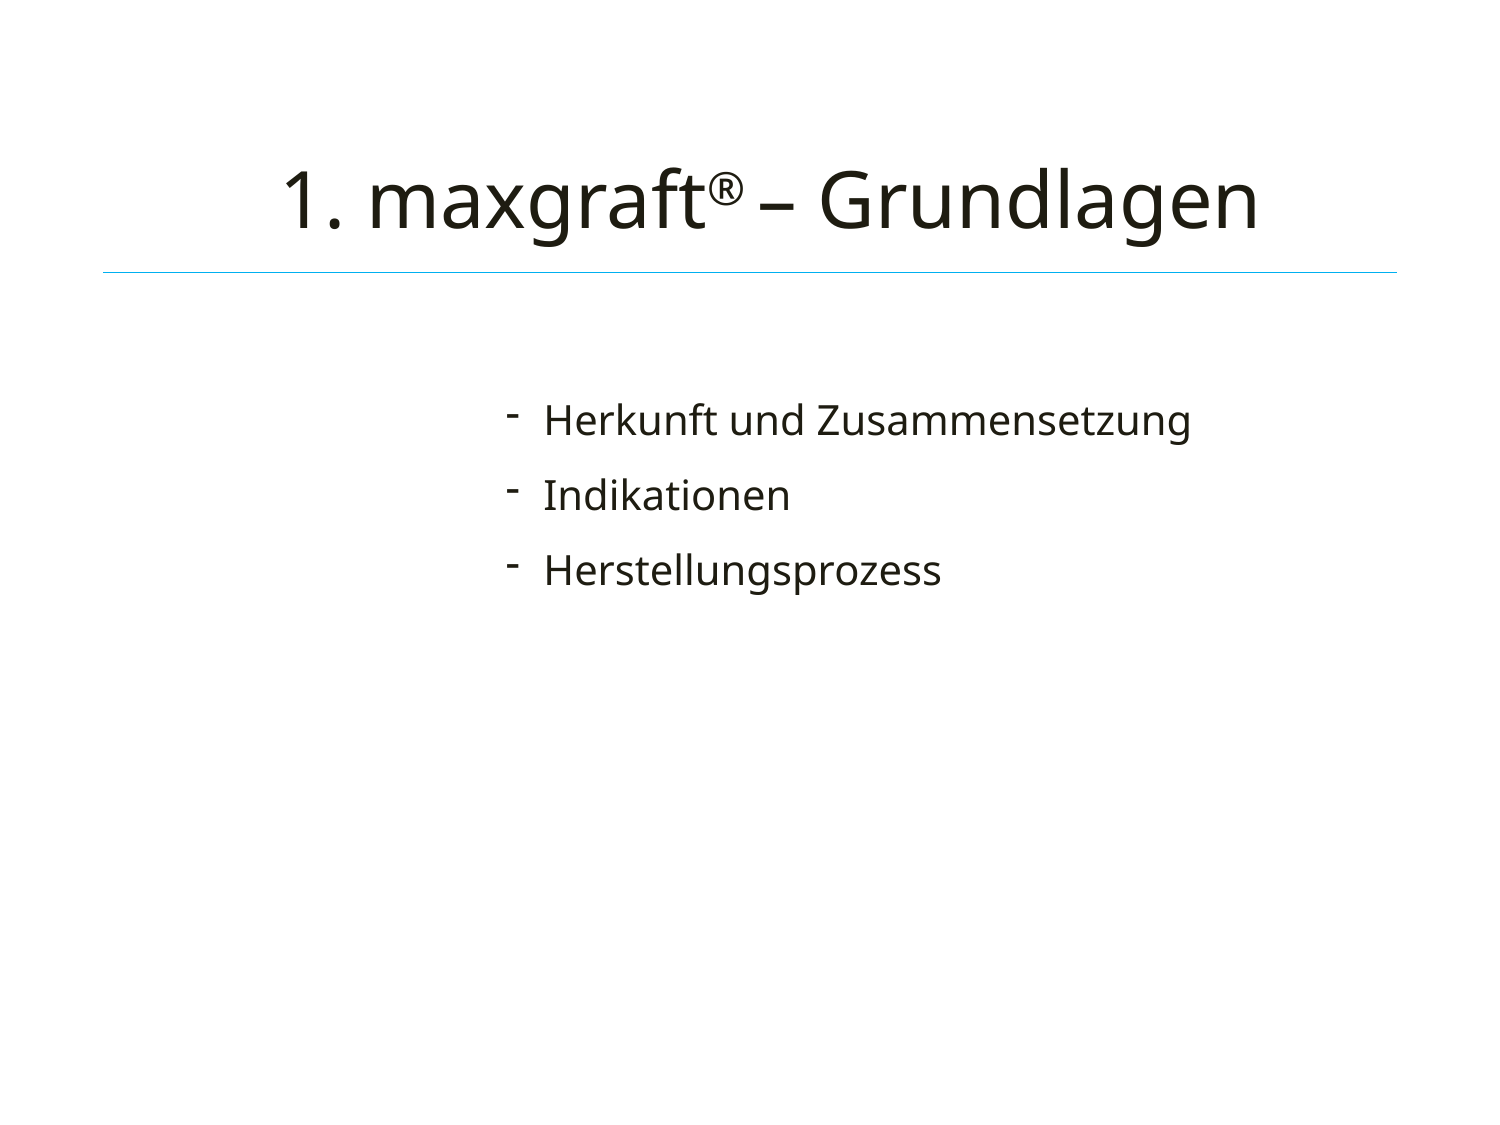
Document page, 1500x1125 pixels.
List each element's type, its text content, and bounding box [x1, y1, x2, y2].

list Herkunft und Zusammensetzung Indikationen Herstellungsprozess [505, 425, 1254, 915]
text_box 1. maxgraft® – Grundlagen [123, 160, 1418, 425]
